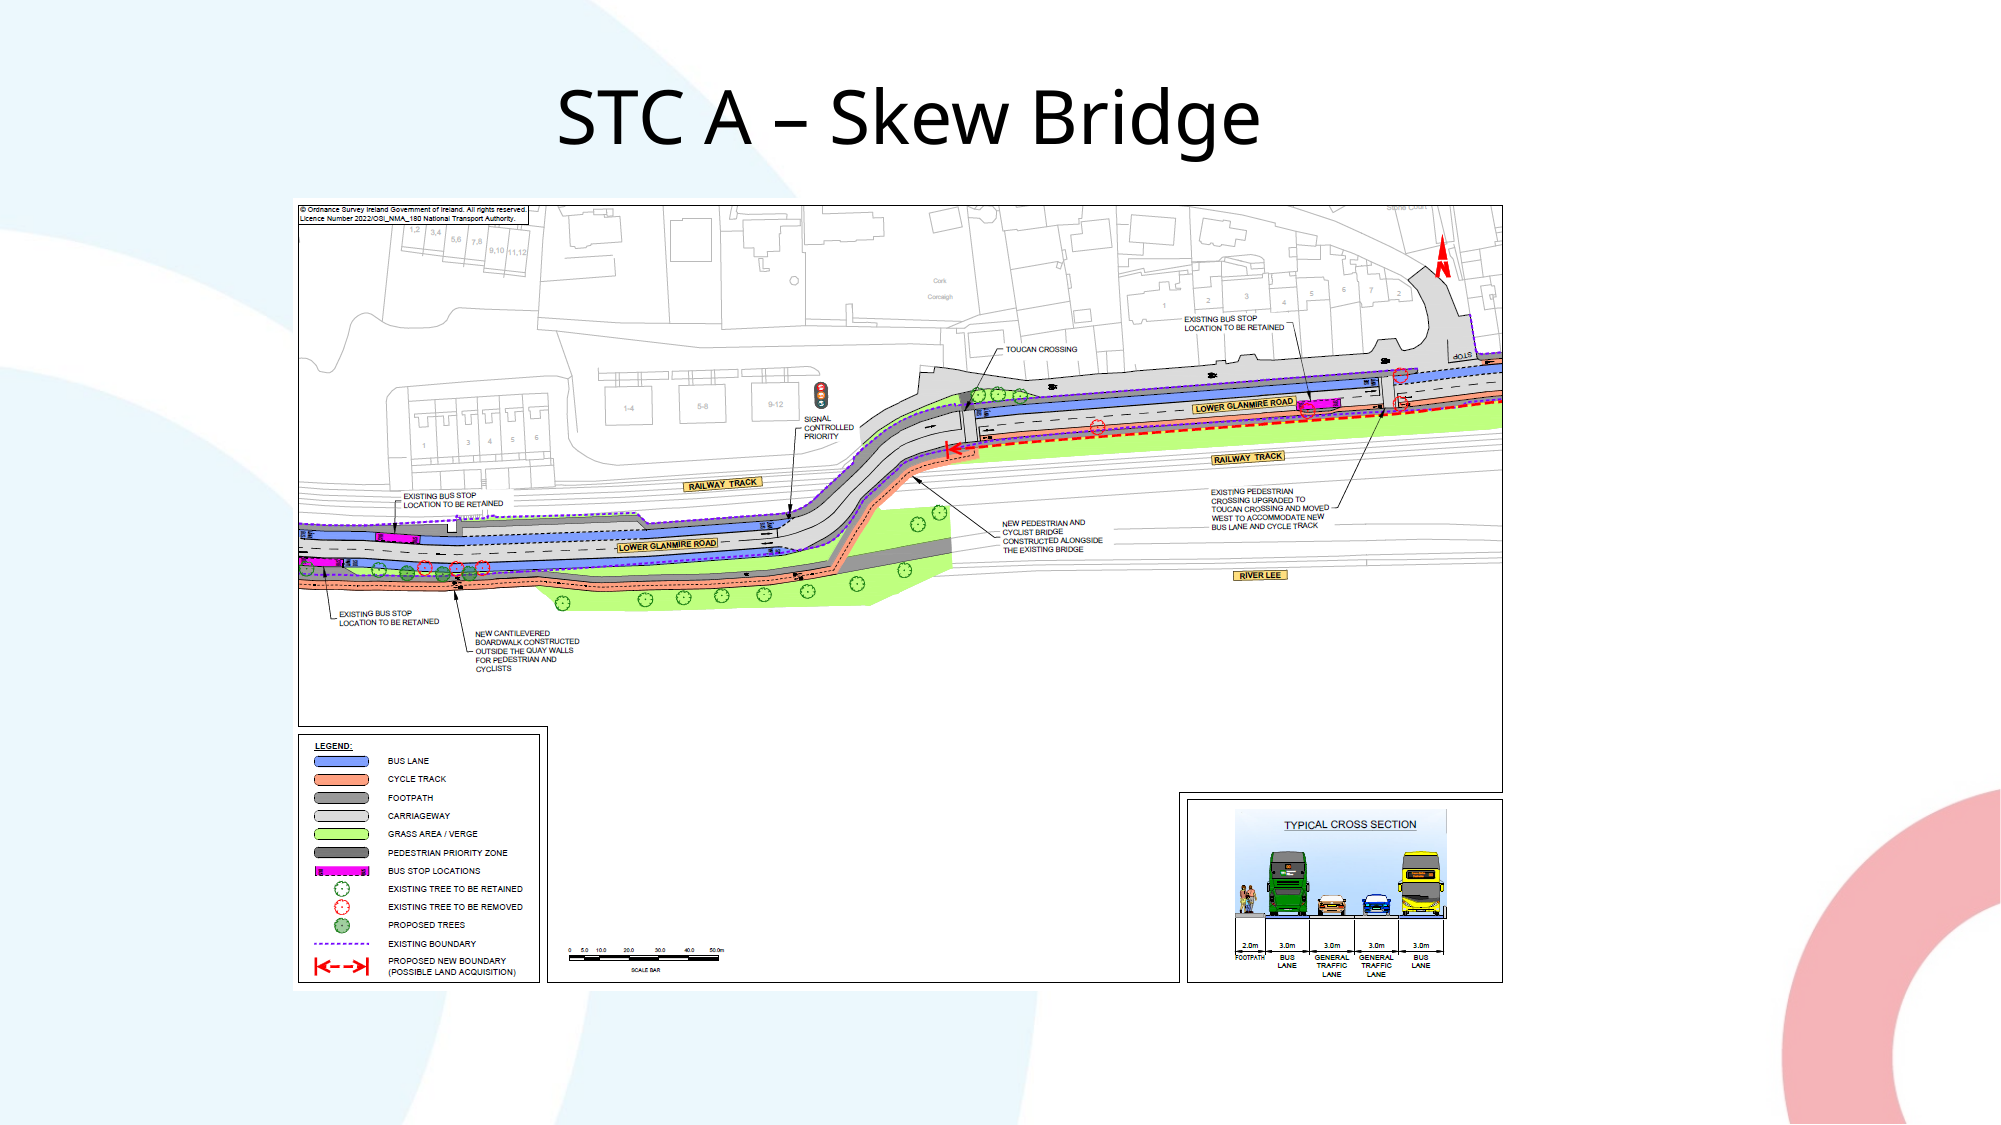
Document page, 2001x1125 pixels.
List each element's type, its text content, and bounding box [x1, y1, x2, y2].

text_box STC A – Skew Bridge [541, 62, 1381, 168]
picture [293, 198, 1507, 991]
picture [1672, 740, 2001, 1124]
